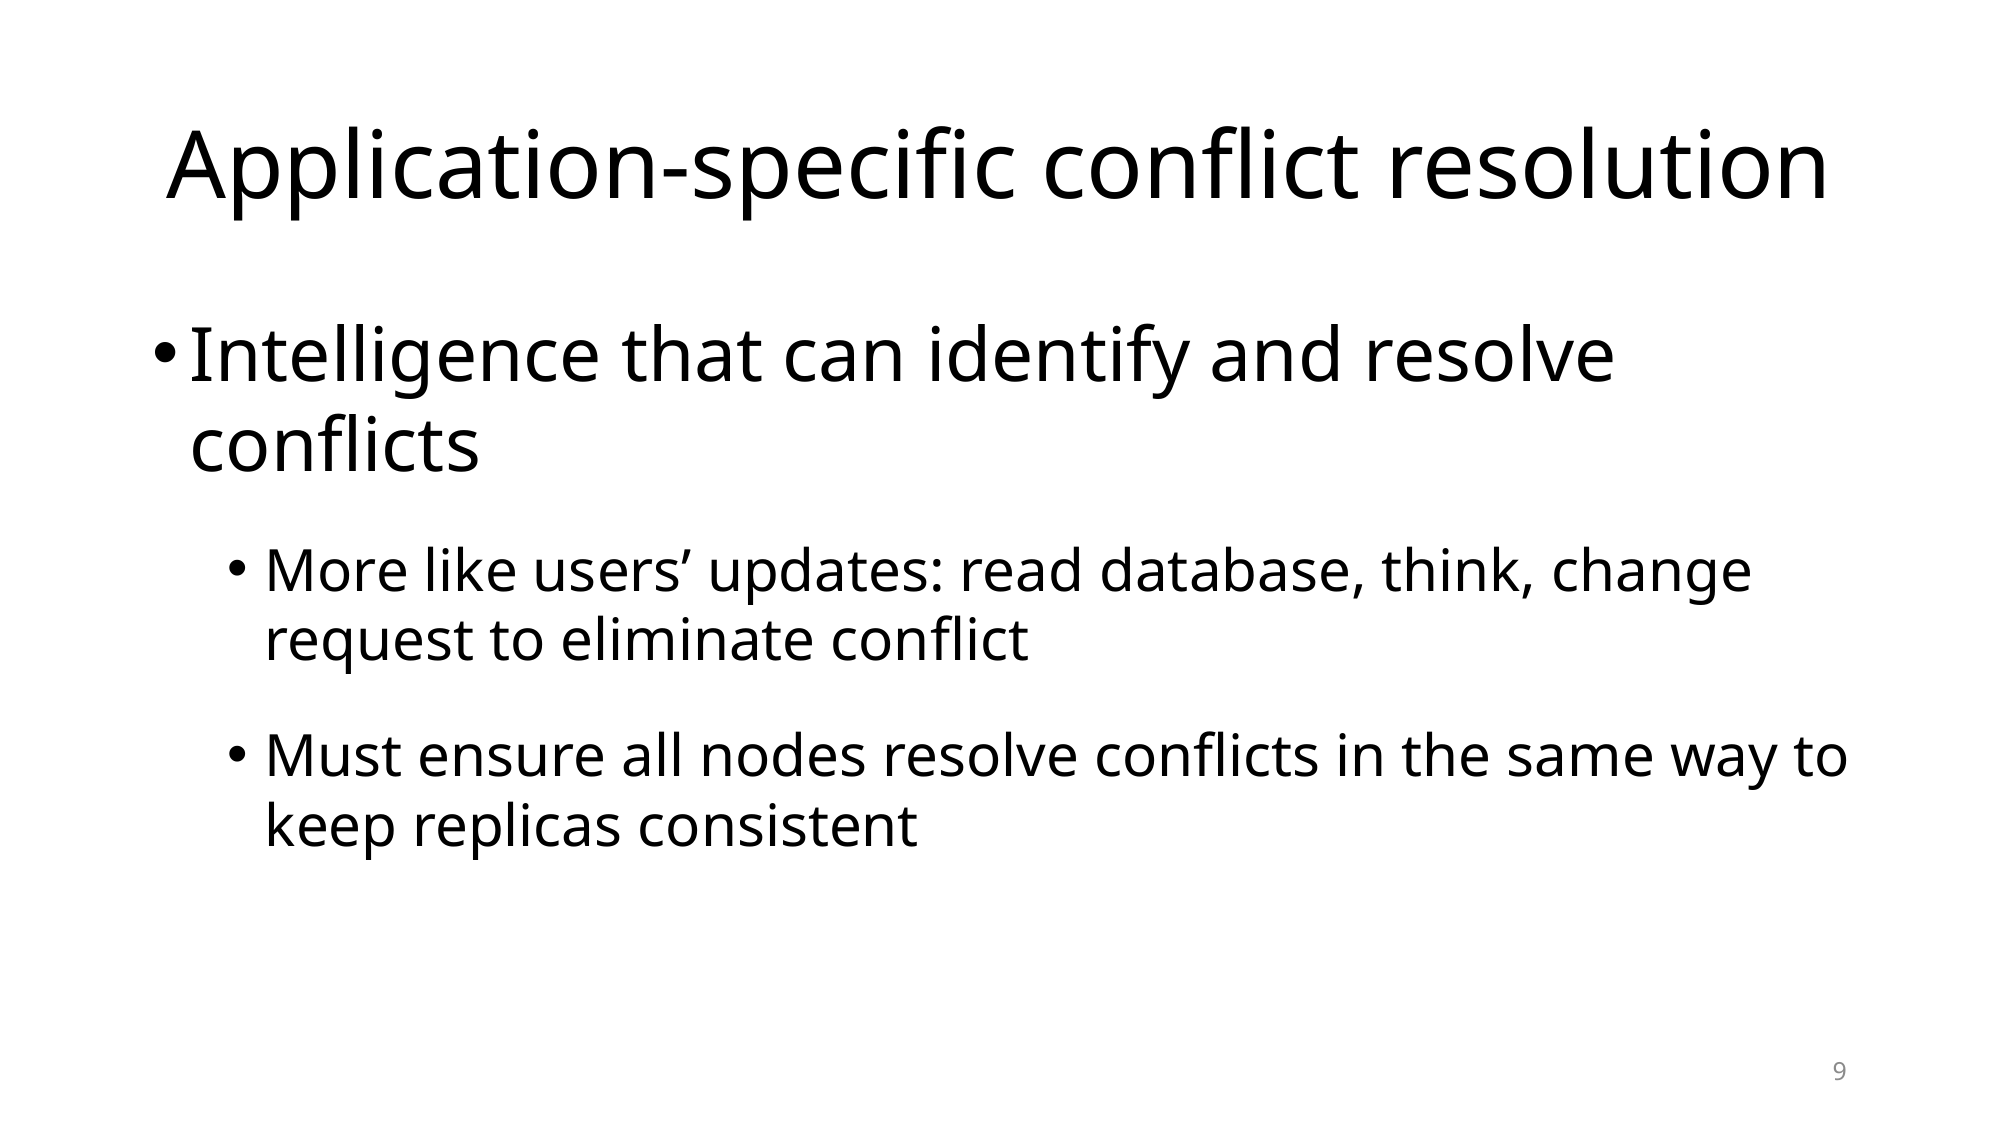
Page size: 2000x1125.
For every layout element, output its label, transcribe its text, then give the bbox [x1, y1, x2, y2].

slide_number 9 [1412, 1042, 1862, 1103]
title Application-specific conflict resolution [137, 59, 1862, 278]
list Intelligence that can identify and resolve conflicts More like users’ updates: read database, think, change request to eliminate conflict Must ensure all nodes resolve conflicts in the same way to keep replicas consistent [137, 299, 1923, 1014]
